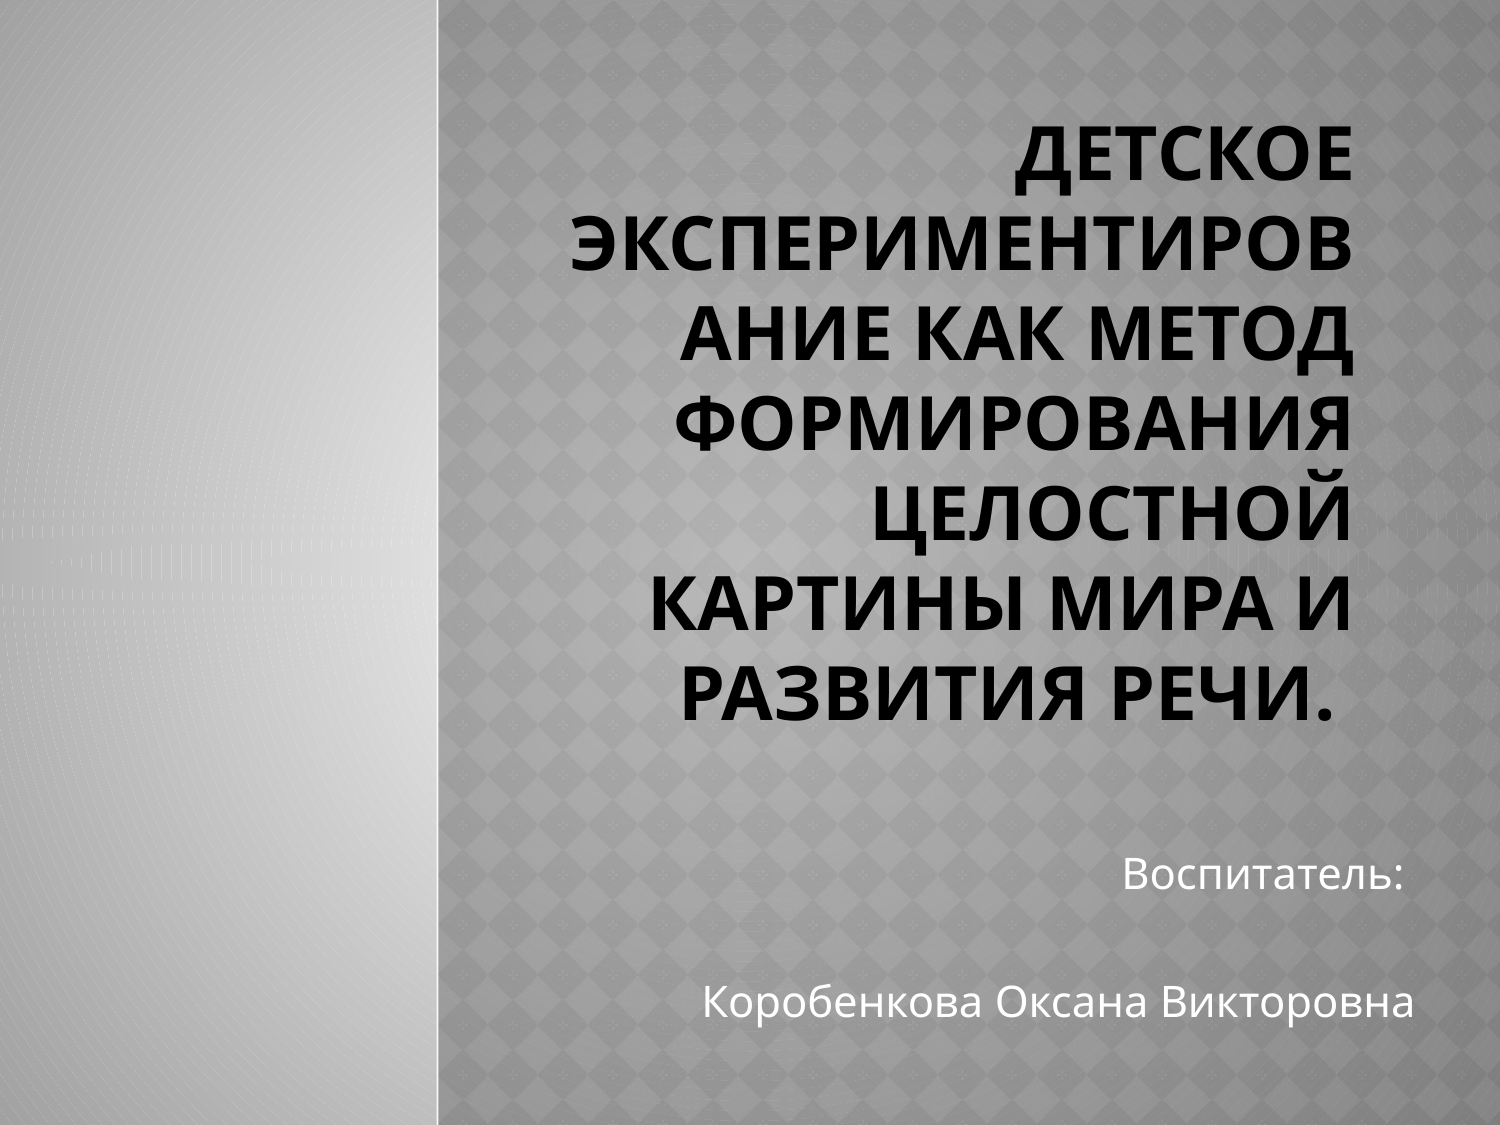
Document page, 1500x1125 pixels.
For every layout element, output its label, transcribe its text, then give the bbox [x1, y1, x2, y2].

subtitle Воспитатель: Коробенкова Оксана Викторовна [584, 846, 1424, 1027]
title Детское экспериментирование как метод формирования целостной картины мира и развития речи. [525, 349, 1364, 736]
